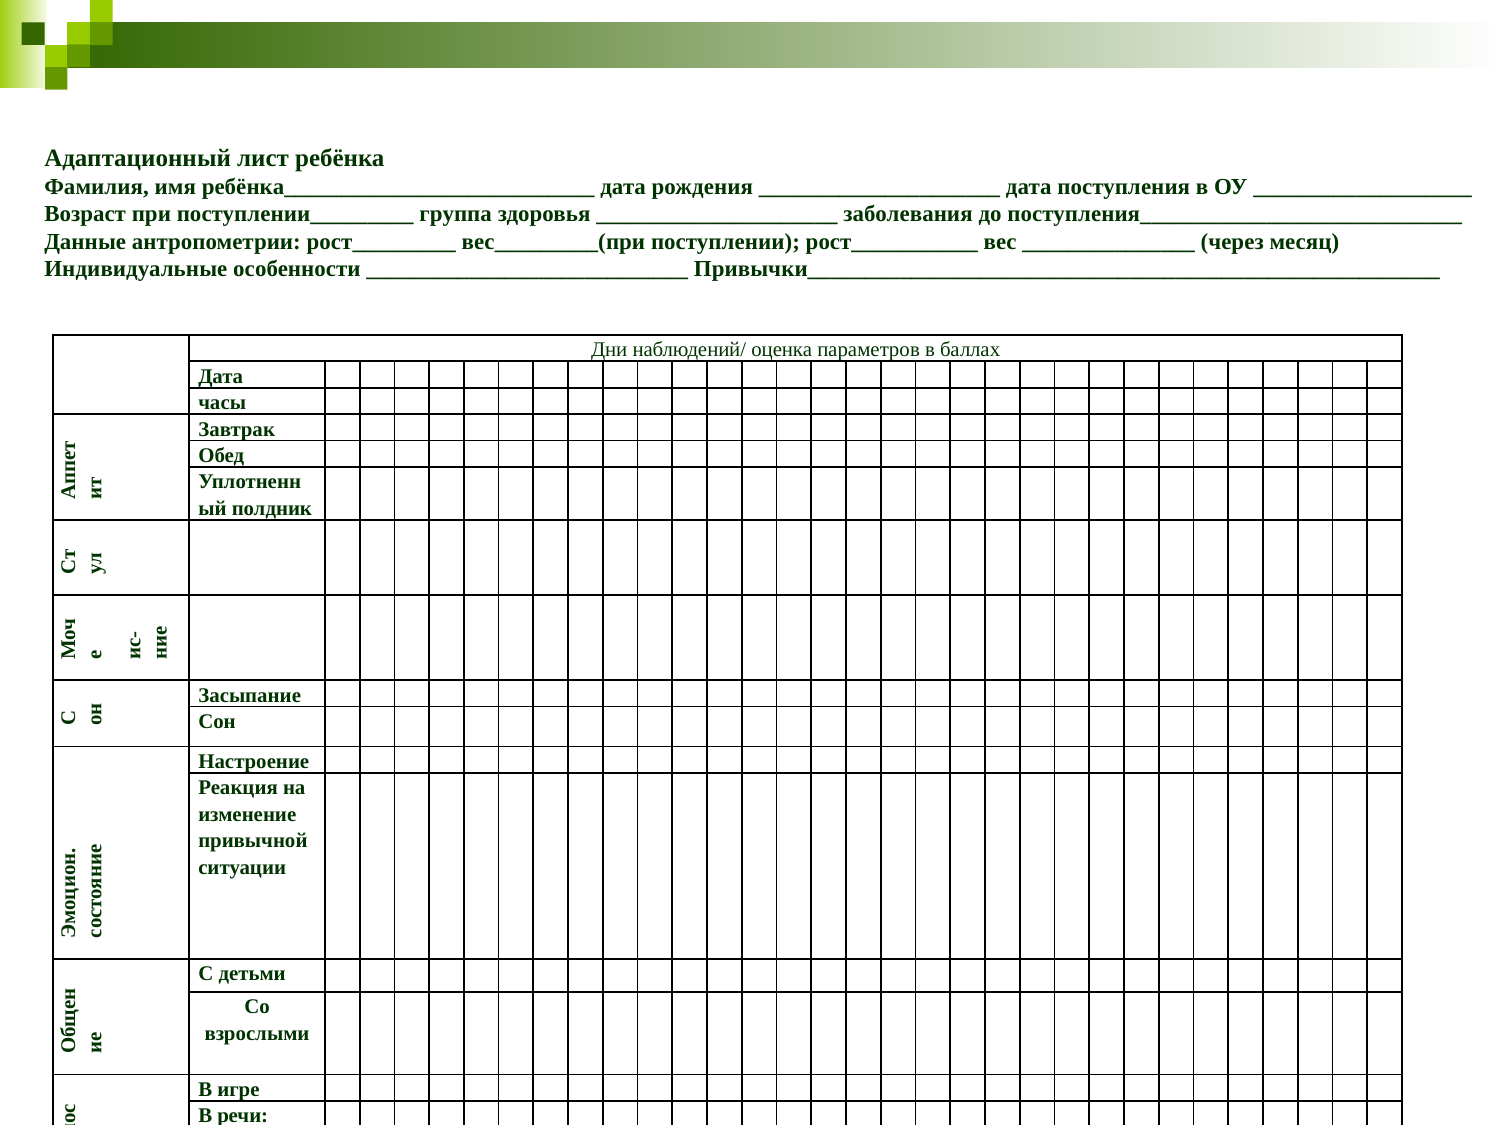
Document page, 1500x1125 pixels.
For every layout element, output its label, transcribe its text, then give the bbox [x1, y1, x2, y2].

table_cell [951, 389, 984, 413]
table_cell [395, 960, 428, 991]
table_cell [430, 707, 463, 746]
table_cell [638, 747, 671, 772]
table_cell [812, 747, 845, 772]
table_cell [361, 362, 394, 387]
table_cell [1090, 521, 1123, 594]
table_cell [604, 596, 637, 679]
table_cell [708, 681, 741, 706]
table_cell [708, 747, 741, 772]
table_cell [1333, 681, 1366, 706]
table_cell [673, 441, 706, 466]
table_cell Уплотненный полдник [190, 468, 324, 519]
table_cell [916, 681, 949, 706]
table_cell [777, 596, 810, 679]
table_cell [882, 1102, 915, 1125]
table_cell [951, 707, 984, 746]
table_cell [916, 774, 949, 958]
table_cell [1194, 707, 1227, 746]
table_cell [569, 441, 602, 466]
table_cell [1194, 415, 1227, 440]
table_cell [882, 415, 915, 440]
table_cell [986, 468, 1019, 519]
table_cell [1299, 1075, 1332, 1100]
table_cell Аппетит [54, 415, 188, 519]
table_cell [1368, 1075, 1401, 1100]
table_cell [534, 415, 567, 440]
table_cell [326, 521, 359, 594]
table_cell [569, 389, 602, 413]
table_cell [1090, 960, 1123, 991]
table_cell [1021, 441, 1054, 466]
table_cell [708, 415, 741, 440]
table_cell [1090, 389, 1123, 413]
table_cell [1055, 993, 1088, 1074]
table_cell [1194, 993, 1227, 1074]
table_cell [743, 681, 776, 706]
table_cell [604, 389, 637, 413]
table_cell [1368, 1102, 1401, 1125]
table_cell [777, 415, 810, 440]
table_cell [1160, 596, 1193, 679]
table_cell [638, 468, 671, 519]
table_cell [847, 707, 880, 746]
table_cell [847, 441, 880, 466]
table_cell [1368, 415, 1401, 440]
table_cell Со взрослыми [190, 993, 324, 1074]
table_cell [1090, 362, 1123, 387]
table_cell [569, 747, 602, 772]
table_cell [361, 596, 394, 679]
table_cell [882, 747, 915, 772]
table_cell [777, 707, 810, 746]
table_cell [1090, 681, 1123, 706]
table_cell [777, 468, 810, 519]
table_cell [499, 415, 532, 440]
table_cell [465, 774, 498, 958]
table_cell [1125, 362, 1158, 387]
table_cell [604, 415, 637, 440]
table_cell [395, 468, 428, 519]
table_cell [986, 362, 1019, 387]
table_cell [708, 1075, 741, 1100]
table_cell [499, 468, 532, 519]
table_cell [1264, 362, 1297, 387]
table_cell [812, 441, 845, 466]
table_cell [673, 521, 706, 594]
table_cell [882, 521, 915, 594]
table_cell [499, 774, 532, 958]
table_cell [1299, 681, 1332, 706]
table_cell [1229, 596, 1262, 679]
table_cell [465, 468, 498, 519]
table_cell [1299, 415, 1332, 440]
table_cell [499, 960, 532, 991]
table_cell [777, 774, 810, 958]
table_cell [1299, 707, 1332, 746]
table_cell [1299, 521, 1332, 594]
table_cell [430, 596, 463, 679]
table_cell [708, 993, 741, 1074]
table_cell [430, 521, 463, 594]
table_cell [361, 707, 394, 746]
table_cell [1090, 747, 1123, 772]
table_cell [812, 1075, 845, 1100]
table_cell [1229, 521, 1262, 594]
table_cell [1368, 681, 1401, 706]
table_cell [1021, 521, 1054, 594]
table_cell [1160, 441, 1193, 466]
table_cell [812, 774, 845, 958]
table_cell [916, 389, 949, 413]
table_cell [1125, 415, 1158, 440]
table_cell [430, 468, 463, 519]
table_cell [326, 1075, 359, 1100]
table_cell [430, 774, 463, 958]
table_cell С детьми [190, 960, 324, 991]
table_cell [743, 415, 776, 440]
table_cell [638, 1102, 671, 1125]
table_cell [638, 774, 671, 958]
table_cell [1055, 389, 1088, 413]
table_cell [1194, 1102, 1227, 1125]
table_cell [743, 441, 776, 466]
table_cell [326, 747, 359, 772]
table_cell [1194, 960, 1227, 991]
table_cell [673, 596, 706, 679]
table_cell [1055, 521, 1088, 594]
table_cell [708, 389, 741, 413]
table_cell [708, 707, 741, 746]
table_cell [395, 1075, 428, 1100]
table_cell [465, 960, 498, 991]
table_cell [361, 1102, 394, 1125]
table_cell [1021, 707, 1054, 746]
table_cell [1125, 468, 1158, 519]
table_cell [1299, 960, 1332, 991]
table_cell [951, 441, 984, 466]
table_cell [499, 362, 532, 387]
table_cell Стул [54, 521, 188, 594]
table_cell [395, 774, 428, 958]
table_cell [430, 993, 463, 1074]
table_cell [986, 521, 1019, 594]
table_cell [1264, 681, 1297, 706]
table_cell [361, 415, 394, 440]
table_cell [604, 960, 637, 991]
table_cell [1299, 1102, 1332, 1125]
table_cell [1194, 441, 1227, 466]
table_cell [326, 441, 359, 466]
table_cell [882, 774, 915, 958]
table_cell [916, 362, 949, 387]
table_cell [1160, 362, 1193, 387]
table_cell [812, 681, 845, 706]
table_cell [534, 468, 567, 519]
table_cell [499, 441, 532, 466]
table_cell [1229, 774, 1262, 958]
table_cell [1125, 521, 1158, 594]
table_cell [986, 960, 1019, 991]
table_cell [777, 441, 810, 466]
table_cell [986, 389, 1019, 413]
table_cell [1229, 415, 1262, 440]
table_cell [499, 389, 532, 413]
table_cell [1333, 774, 1366, 958]
table_cell [1021, 960, 1054, 991]
table_cell [361, 993, 394, 1074]
table_cell [430, 441, 463, 466]
table_cell [326, 774, 359, 958]
table_cell [986, 1075, 1019, 1100]
table_cell [1333, 362, 1366, 387]
table_cell [361, 521, 394, 594]
table_cell [1299, 596, 1332, 679]
table_cell [326, 468, 359, 519]
table_cell [430, 960, 463, 991]
table_cell [1194, 774, 1227, 958]
table_cell [1090, 596, 1123, 679]
table_cell [604, 747, 637, 772]
table_cell [777, 747, 810, 772]
table_cell [812, 1102, 845, 1125]
table_cell [673, 774, 706, 958]
table_cell [465, 362, 498, 387]
table_cell [361, 441, 394, 466]
table_cell [604, 521, 637, 594]
table_cell [847, 960, 880, 991]
table_cell [847, 362, 880, 387]
table_cell [395, 993, 428, 1074]
table_cell [777, 1075, 810, 1100]
table_cell [1160, 468, 1193, 519]
table_cell [951, 681, 984, 706]
table_cell [1090, 774, 1123, 958]
table_cell [951, 747, 984, 772]
table_cell [673, 1102, 706, 1125]
table_cell [1368, 774, 1401, 958]
table_cell [465, 1075, 498, 1100]
table_cell [743, 707, 776, 746]
table_cell [430, 747, 463, 772]
table_cell [777, 389, 810, 413]
table_cell [395, 596, 428, 679]
table_cell [986, 707, 1019, 746]
table_cell [534, 707, 567, 746]
table_cell [986, 415, 1019, 440]
table_cell [882, 596, 915, 679]
table_cell [916, 747, 949, 772]
table_cell [916, 707, 949, 746]
table_cell [604, 441, 637, 466]
table_cell Сон [54, 681, 188, 746]
table_cell [1021, 1102, 1054, 1125]
table_cell [916, 1075, 949, 1100]
table_cell [1125, 389, 1158, 413]
table_cell [1264, 389, 1297, 413]
table_cell [1264, 707, 1297, 746]
table_cell [1229, 993, 1262, 1074]
table_cell [465, 521, 498, 594]
table_cell [1160, 1075, 1193, 1100]
table_cell [882, 681, 915, 706]
table_cell [777, 960, 810, 991]
table_cell [1160, 993, 1193, 1074]
table_cell [743, 1075, 776, 1100]
table_cell [534, 596, 567, 679]
table_cell [812, 362, 845, 387]
table_cell [1229, 1075, 1262, 1100]
table_cell [743, 747, 776, 772]
table_cell [847, 596, 880, 679]
table_cell [1264, 774, 1297, 958]
table_cell Реакция на изменение привычной ситуации [190, 774, 324, 958]
table_cell [361, 747, 394, 772]
table_cell [604, 468, 637, 519]
table_cell [361, 960, 394, 991]
table_cell В игре [190, 1075, 324, 1100]
table_cell [1333, 1075, 1366, 1100]
table_cell [465, 707, 498, 746]
table_cell [499, 747, 532, 772]
table_cell [604, 993, 637, 1074]
table_cell [638, 415, 671, 440]
table_cell [1125, 747, 1158, 772]
table_cell [1264, 960, 1297, 991]
table_cell [847, 389, 880, 413]
table_cell [1229, 441, 1262, 466]
table_cell [673, 993, 706, 1074]
table_cell [1021, 415, 1054, 440]
table_cell [1194, 389, 1227, 413]
table_cell [534, 681, 567, 706]
table_cell [708, 774, 741, 958]
table_cell [430, 389, 463, 413]
table_cell [1021, 468, 1054, 519]
table_cell [326, 707, 359, 746]
table_cell [1229, 389, 1262, 413]
table_cell [326, 993, 359, 1074]
table_cell [326, 681, 359, 706]
table_cell Обед [190, 441, 324, 466]
table_cell [673, 1075, 706, 1100]
table_cell [569, 362, 602, 387]
table_cell [465, 596, 498, 679]
table_cell [847, 1075, 880, 1100]
table_cell [882, 362, 915, 387]
table_cell [847, 521, 880, 594]
table_cell [1368, 389, 1401, 413]
table_cell [395, 441, 428, 466]
table_cell [1333, 960, 1366, 991]
table_cell [1090, 707, 1123, 746]
table_header [54, 336, 188, 413]
table_cell [1021, 389, 1054, 413]
table_cell [638, 960, 671, 991]
table_cell [708, 521, 741, 594]
table_cell [638, 441, 671, 466]
table_cell [986, 596, 1019, 679]
table_cell [777, 993, 810, 1074]
table_cell [812, 993, 845, 1074]
table_cell [1160, 747, 1193, 772]
table_cell [1229, 1102, 1262, 1125]
table_cell [1194, 747, 1227, 772]
table_cell [1194, 468, 1227, 519]
table_cell [1090, 1102, 1123, 1125]
table_cell [1055, 774, 1088, 958]
table_cell [534, 1102, 567, 1125]
table_cell [326, 362, 359, 387]
table_cell [882, 993, 915, 1074]
table_cell Сон [190, 707, 324, 746]
table_cell [951, 960, 984, 991]
table_cell [951, 774, 984, 958]
table_cell [361, 468, 394, 519]
table_cell [777, 681, 810, 706]
table_cell [534, 960, 567, 991]
table_cell [673, 415, 706, 440]
table_cell [1021, 681, 1054, 706]
table_cell [1264, 993, 1297, 1074]
table_cell [916, 415, 949, 440]
table_cell [916, 960, 949, 991]
table_cell [604, 707, 637, 746]
table_cell [1333, 1102, 1366, 1125]
table_cell [326, 415, 359, 440]
table_cell [951, 362, 984, 387]
table_cell [604, 362, 637, 387]
table_cell [847, 681, 880, 706]
table_cell [534, 993, 567, 1074]
table_cell [604, 774, 637, 958]
table_cell Завтрак [190, 415, 324, 440]
table_cell [812, 960, 845, 991]
table_cell [812, 707, 845, 746]
table_cell [569, 521, 602, 594]
table_cell [361, 1075, 394, 1100]
table_cell [1090, 441, 1123, 466]
table_cell [916, 468, 949, 519]
table_cell [1229, 362, 1262, 387]
table_cell [1125, 1075, 1158, 1100]
table_cell [569, 415, 602, 440]
table_cell [1160, 960, 1193, 991]
table_cell [465, 1102, 498, 1125]
table_cell [430, 681, 463, 706]
table_cell [569, 468, 602, 519]
table_cell [534, 1075, 567, 1100]
table_cell [1368, 362, 1401, 387]
table_cell [1368, 707, 1401, 746]
table_cell В речи: пассивная [190, 1102, 324, 1125]
table_cell [638, 681, 671, 706]
table_cell [395, 681, 428, 706]
table_cell Моче ис-ние [54, 596, 188, 679]
table_cell [499, 993, 532, 1074]
table_cell [847, 774, 880, 958]
table_cell [1299, 774, 1332, 958]
table_cell Дата [190, 362, 324, 387]
table_cell [534, 747, 567, 772]
table_cell [673, 747, 706, 772]
table_cell [882, 468, 915, 519]
table_cell [534, 774, 567, 958]
table_cell [708, 960, 741, 991]
table_cell Эмоцион. состояние [54, 747, 188, 958]
table_cell [951, 1075, 984, 1100]
table_cell часы [190, 389, 324, 413]
table_cell [190, 521, 324, 594]
table_cell [1299, 441, 1332, 466]
table_cell [1264, 1102, 1297, 1125]
table_cell [1125, 707, 1158, 746]
table_cell [638, 707, 671, 746]
table_cell [1194, 681, 1227, 706]
table_cell [1368, 521, 1401, 594]
table_cell [743, 521, 776, 594]
table_cell [882, 707, 915, 746]
table_cell [777, 362, 810, 387]
table_cell [673, 707, 706, 746]
table_cell [847, 993, 880, 1074]
table_cell [534, 521, 567, 594]
table_cell [951, 1102, 984, 1125]
table_cell [1090, 415, 1123, 440]
table_cell [604, 1102, 637, 1125]
table_cell [1194, 1075, 1227, 1100]
table_cell [1160, 707, 1193, 746]
table_cell [847, 1102, 880, 1125]
table_cell [1021, 596, 1054, 679]
table_cell [1333, 441, 1366, 466]
table_cell [743, 1102, 776, 1125]
table_cell [882, 960, 915, 991]
table_cell [465, 681, 498, 706]
table_cell [1333, 521, 1366, 594]
table_cell [1368, 468, 1401, 519]
table_cell [986, 681, 1019, 706]
table_cell [638, 596, 671, 679]
table_cell [1333, 707, 1366, 746]
table_cell [777, 1102, 810, 1125]
table_cell [1055, 415, 1088, 440]
table_cell [1299, 362, 1332, 387]
table_cell [673, 468, 706, 519]
table_cell [916, 441, 949, 466]
table_cell [1160, 774, 1193, 958]
table_cell [1368, 747, 1401, 772]
table_cell [1125, 441, 1158, 466]
table_cell [1055, 1102, 1088, 1125]
table_cell [743, 774, 776, 958]
table_cell [1333, 389, 1366, 413]
table_cell [882, 389, 915, 413]
table_cell [465, 415, 498, 440]
table_cell [1021, 1075, 1054, 1100]
table_cell [326, 960, 359, 991]
table_cell [430, 415, 463, 440]
table_cell [1368, 596, 1401, 679]
table_cell [361, 389, 394, 413]
table_cell [916, 993, 949, 1074]
table_cell [673, 681, 706, 706]
table_cell [395, 747, 428, 772]
table_cell [1160, 389, 1193, 413]
table_cell [1055, 747, 1088, 772]
table_cell [1264, 596, 1297, 679]
table_cell [395, 389, 428, 413]
table_cell [1264, 415, 1297, 440]
table_cell [1160, 521, 1193, 594]
table_cell [499, 1102, 532, 1125]
table_cell [638, 362, 671, 387]
table_cell [1125, 960, 1158, 991]
table_cell [1229, 707, 1262, 746]
table_cell [916, 596, 949, 679]
table_cell [569, 774, 602, 958]
table_cell [1264, 1075, 1297, 1100]
table_cell [1055, 441, 1088, 466]
table_cell [743, 596, 776, 679]
table_cell [395, 362, 428, 387]
table_cell [1160, 1102, 1193, 1125]
table_cell [1090, 468, 1123, 519]
table_cell [1368, 960, 1401, 991]
table_cell [1333, 596, 1366, 679]
table_cell [1055, 960, 1088, 991]
table_cell [1090, 993, 1123, 1074]
table_cell [743, 468, 776, 519]
table_cell [882, 1075, 915, 1100]
table_cell [1125, 1102, 1158, 1125]
table_cell [1055, 468, 1088, 519]
table_cell [1194, 596, 1227, 679]
table_cell [604, 681, 637, 706]
table_cell [743, 960, 776, 991]
table_cell [1125, 596, 1158, 679]
table_cell [569, 1102, 602, 1125]
table_cell [638, 389, 671, 413]
table_cell [465, 441, 498, 466]
table_cell [569, 707, 602, 746]
table_cell [812, 415, 845, 440]
table_cell [1333, 468, 1366, 519]
table_cell [534, 362, 567, 387]
table_cell [743, 389, 776, 413]
table_cell [1368, 441, 1401, 466]
table_cell [951, 415, 984, 440]
table_cell [743, 993, 776, 1074]
table_cell [812, 468, 845, 519]
table_cell [951, 993, 984, 1074]
table_cell [569, 596, 602, 679]
table_cell [986, 774, 1019, 958]
table_cell [673, 389, 706, 413]
table_cell [673, 362, 706, 387]
table_cell [986, 747, 1019, 772]
table_cell [1021, 747, 1054, 772]
table_cell [1125, 681, 1158, 706]
table_cell Настроение [190, 747, 324, 772]
table_cell [986, 993, 1019, 1074]
table_cell [708, 468, 741, 519]
table_cell [499, 707, 532, 746]
table_cell [326, 389, 359, 413]
table_cell Засыпание [190, 681, 324, 706]
table_cell [777, 521, 810, 594]
table_cell [395, 1102, 428, 1125]
table_cell [708, 1102, 741, 1125]
table_cell [638, 521, 671, 594]
table_cell [499, 596, 532, 679]
table_cell [638, 1075, 671, 1100]
table_cell [1055, 362, 1088, 387]
table_cell [1055, 707, 1088, 746]
table_cell [1160, 415, 1193, 440]
table_cell [1055, 681, 1088, 706]
table_cell [395, 707, 428, 746]
table_cell [569, 960, 602, 991]
table_cell [916, 1102, 949, 1125]
table_cell [1264, 468, 1297, 519]
table_cell [951, 596, 984, 679]
table_cell [673, 960, 706, 991]
table_cell [534, 441, 567, 466]
table_cell [326, 1102, 359, 1125]
table_cell [1194, 521, 1227, 594]
table_cell [326, 596, 359, 679]
table_cell [951, 468, 984, 519]
table_cell [465, 389, 498, 413]
table_cell [847, 468, 880, 519]
table_cell [190, 596, 324, 679]
table_cell [499, 681, 532, 706]
table_cell [1333, 415, 1366, 440]
table_cell [499, 1075, 532, 1100]
table_cell [1125, 993, 1158, 1074]
table_cell [1160, 681, 1193, 706]
table_cell [1299, 389, 1332, 413]
table_cell [812, 596, 845, 679]
text_box Адаптационный лист ребёнка Фамилия, имя ребёнка___________________________ дата рождения _____________________ дата поступления в ОУ ___________________ Возраст при поступлении_________ группа здоровья _____________________ заболевания до поступления____________________________ Данные антропометрии: рост_________ вес_________(при поступлении); рост___________ вес _______________ (через месяц) Индивидуальные особенности ____________________________ Привычки_______________________________________________________ [29, 133, 1500, 334]
table_cell [1299, 468, 1332, 519]
table_cell [361, 681, 394, 706]
table_cell [812, 521, 845, 594]
table_cell [708, 441, 741, 466]
table_cell [743, 362, 776, 387]
table_cell [986, 441, 1019, 466]
table_cell [395, 521, 428, 594]
table_cell [951, 521, 984, 594]
table_cell [986, 1102, 1019, 1125]
table_cell [1194, 362, 1227, 387]
table_cell [1021, 774, 1054, 958]
table_cell [1368, 993, 1401, 1074]
table_cell [361, 774, 394, 958]
table_cell Общение [54, 960, 188, 1074]
table_cell [604, 1075, 637, 1100]
table_cell [1333, 747, 1366, 772]
table_cell [708, 362, 741, 387]
table_cell [1333, 993, 1366, 1074]
table_cell [1021, 362, 1054, 387]
table_cell [1264, 441, 1297, 466]
table_cell [534, 389, 567, 413]
table_cell [1055, 596, 1088, 679]
table_cell [1299, 747, 1332, 772]
table_cell [1229, 468, 1262, 519]
table_cell [916, 521, 949, 594]
table_cell [1090, 1075, 1123, 1100]
table_cell [499, 521, 532, 594]
table_cell Активность [54, 1075, 188, 1125]
table_cell [395, 415, 428, 440]
table_cell [569, 1075, 602, 1100]
table_cell [465, 993, 498, 1074]
table_cell [847, 415, 880, 440]
table_cell [1055, 1075, 1088, 1100]
table_cell [847, 747, 880, 772]
table_cell [430, 362, 463, 387]
table_cell [708, 596, 741, 679]
table_cell [1264, 521, 1297, 594]
table_cell [1229, 960, 1262, 991]
table_cell [638, 993, 671, 1074]
table_cell [1229, 681, 1262, 706]
table_cell [430, 1102, 463, 1125]
table_cell [1021, 993, 1054, 1074]
table_cell [1229, 747, 1262, 772]
table_cell [882, 441, 915, 466]
table_cell [569, 993, 602, 1074]
table_cell [569, 681, 602, 706]
table_header Дни наблюдений/ оценка параметров в баллах [190, 336, 1401, 360]
table_cell [430, 1075, 463, 1100]
table_cell [1125, 774, 1158, 958]
table_cell [1299, 993, 1332, 1074]
table_cell [1264, 747, 1297, 772]
table_cell [812, 389, 845, 413]
table_cell [465, 747, 498, 772]
